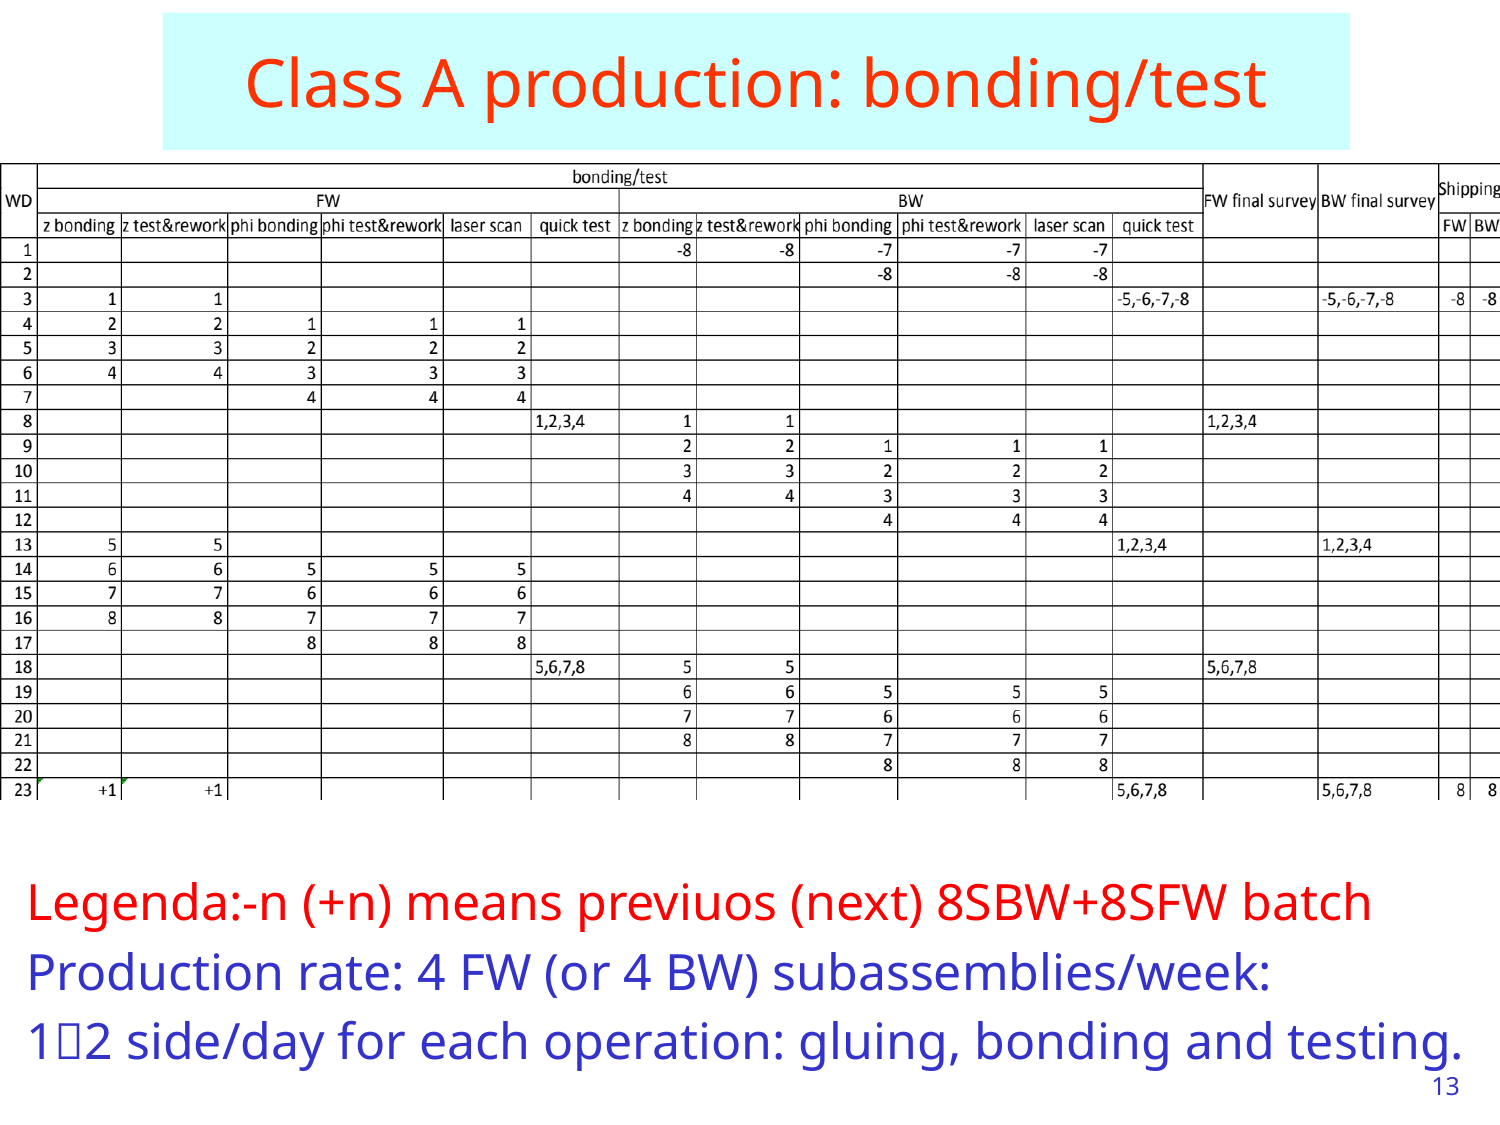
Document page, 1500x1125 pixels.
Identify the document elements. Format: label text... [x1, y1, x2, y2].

title Class A production: bonding/test [162, 12, 1350, 150]
list Legenda:-n (+n) means previuos (next) 8SBW+8SFW batch Production rate: 4 FW (or 4 BW) subassemblies/week: 12 side/day for each operation: gluing, bonding and testing. [11, 862, 1499, 1000]
slide_number 13 [1162, 1062, 1475, 1125]
picture [0, 162, 1500, 801]
